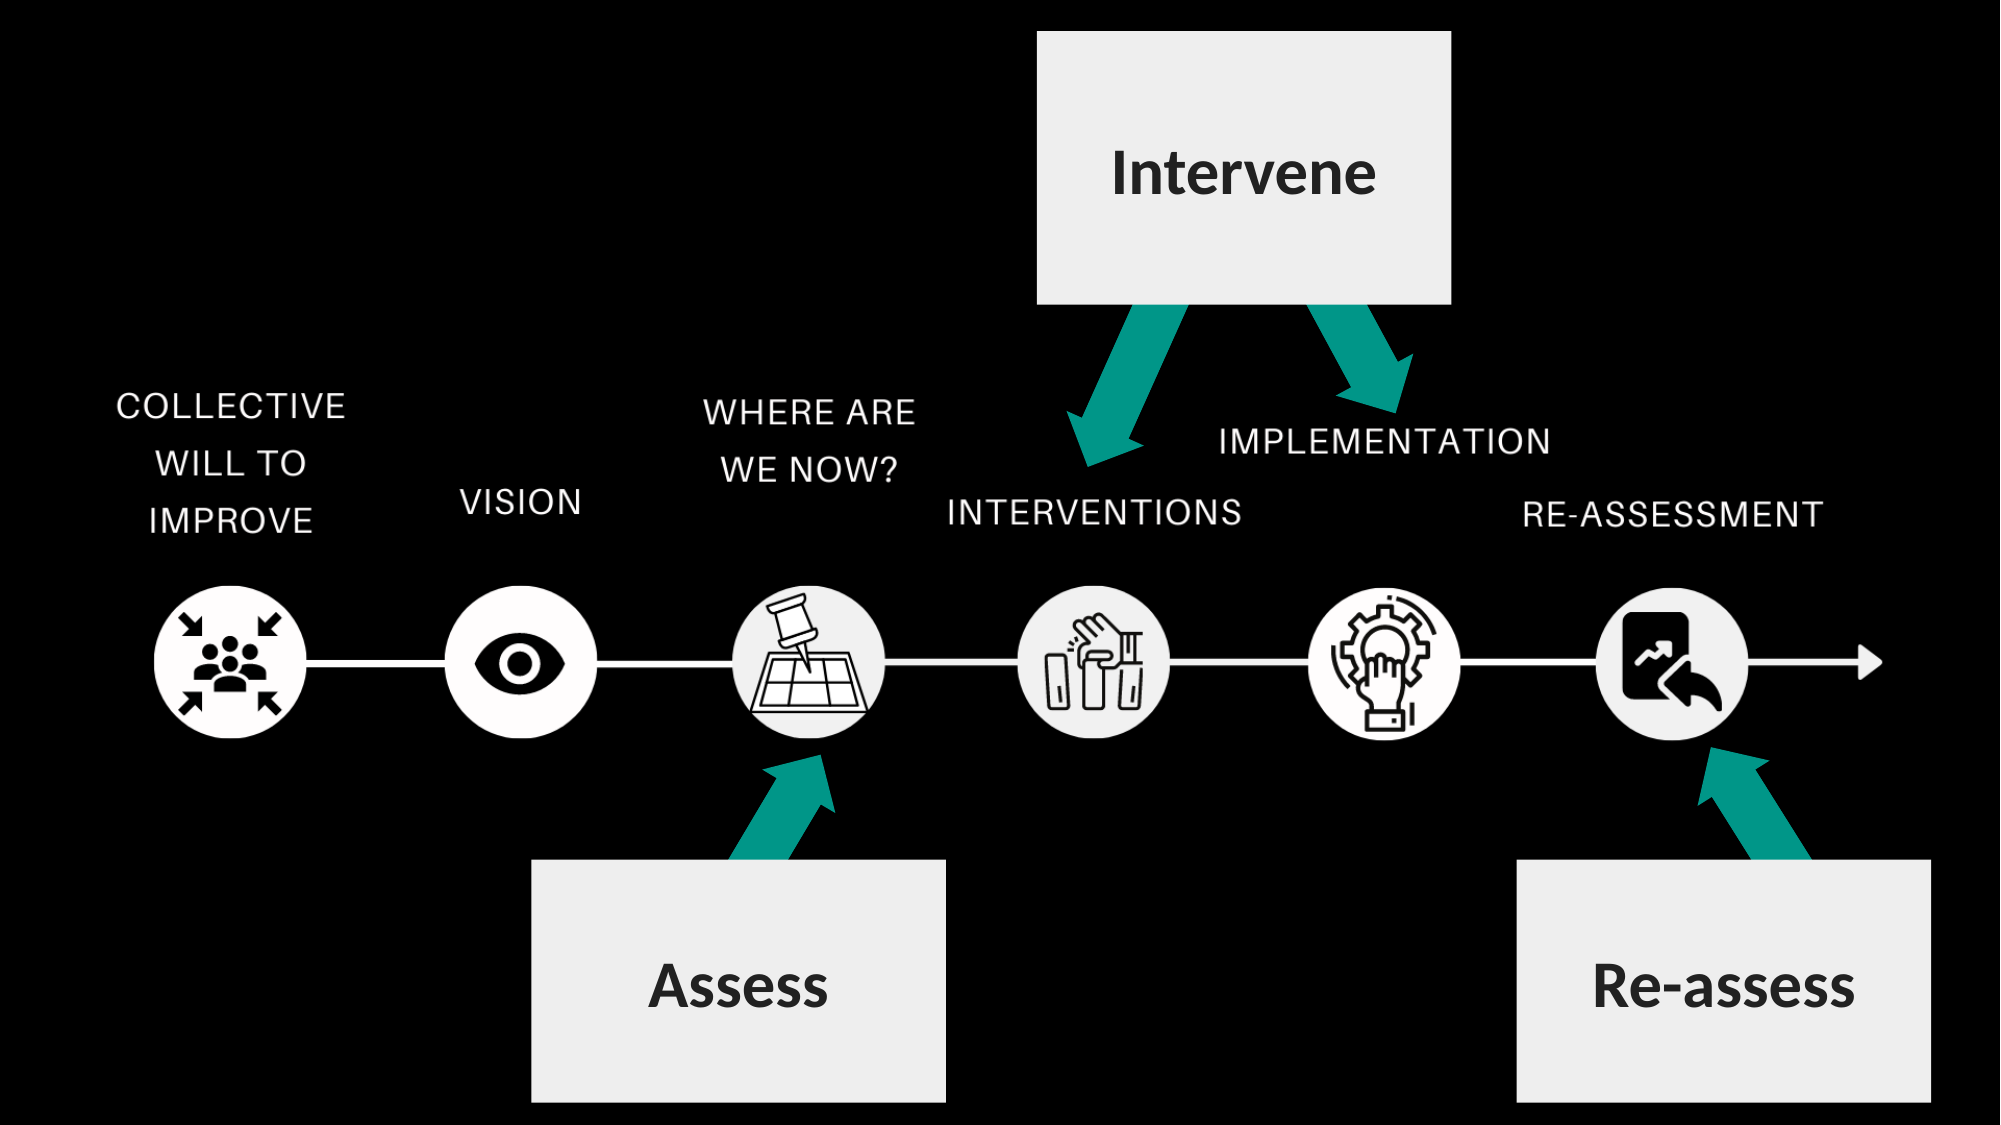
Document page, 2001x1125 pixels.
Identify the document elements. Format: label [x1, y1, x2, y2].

text_box [1020, 320, 1249, 407]
text_box [1674, 769, 1830, 856]
text_box [1269, 293, 1441, 384]
picture [0, 0, 2000, 1125]
text_box [703, 777, 859, 865]
